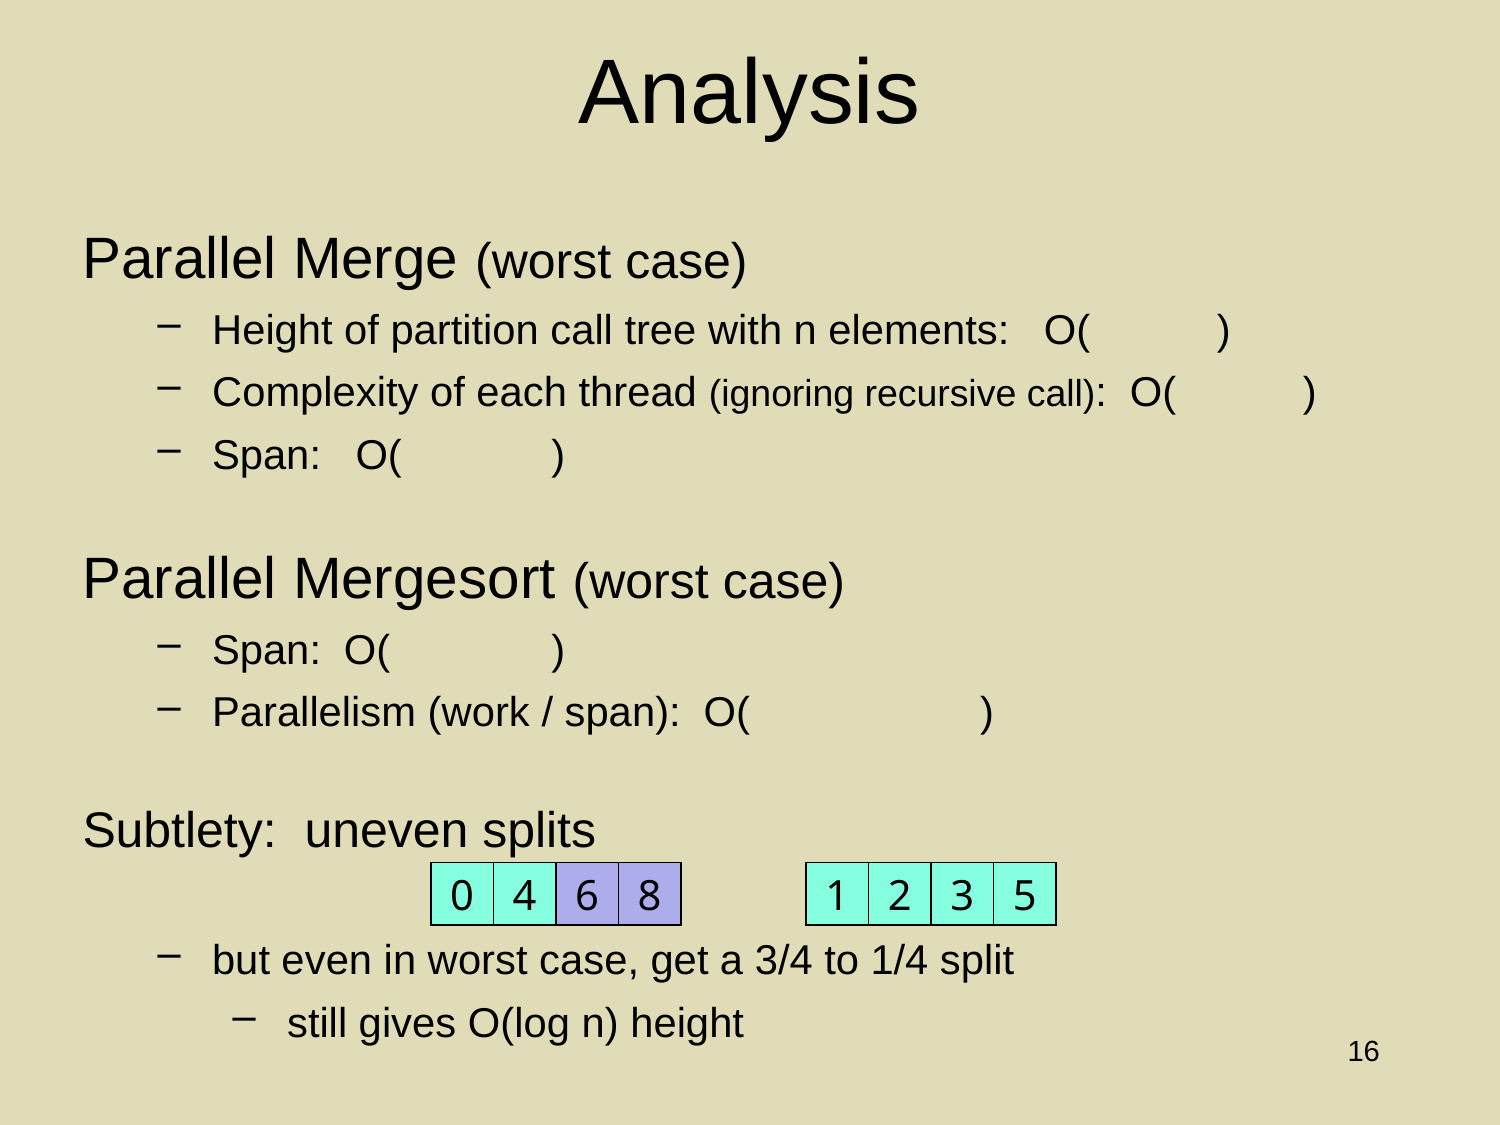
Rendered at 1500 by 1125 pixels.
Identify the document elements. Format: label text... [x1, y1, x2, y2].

list Parallel Merge (worst case) Height of partition call tree with n elements: O( ) Complexity of each thread (ignoring recursive call): O( ) Span: O( ) Parallel Mergesort (worst case) Span: O( ) Parallelism (work / span): O( ) Subtlety: uneven splits but even in worst case, get a 3/4 to 1/4 split still gives O(log n) height [75, 212, 1388, 1125]
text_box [430, 862, 1057, 926]
title Analysis [112, 0, 1388, 175]
